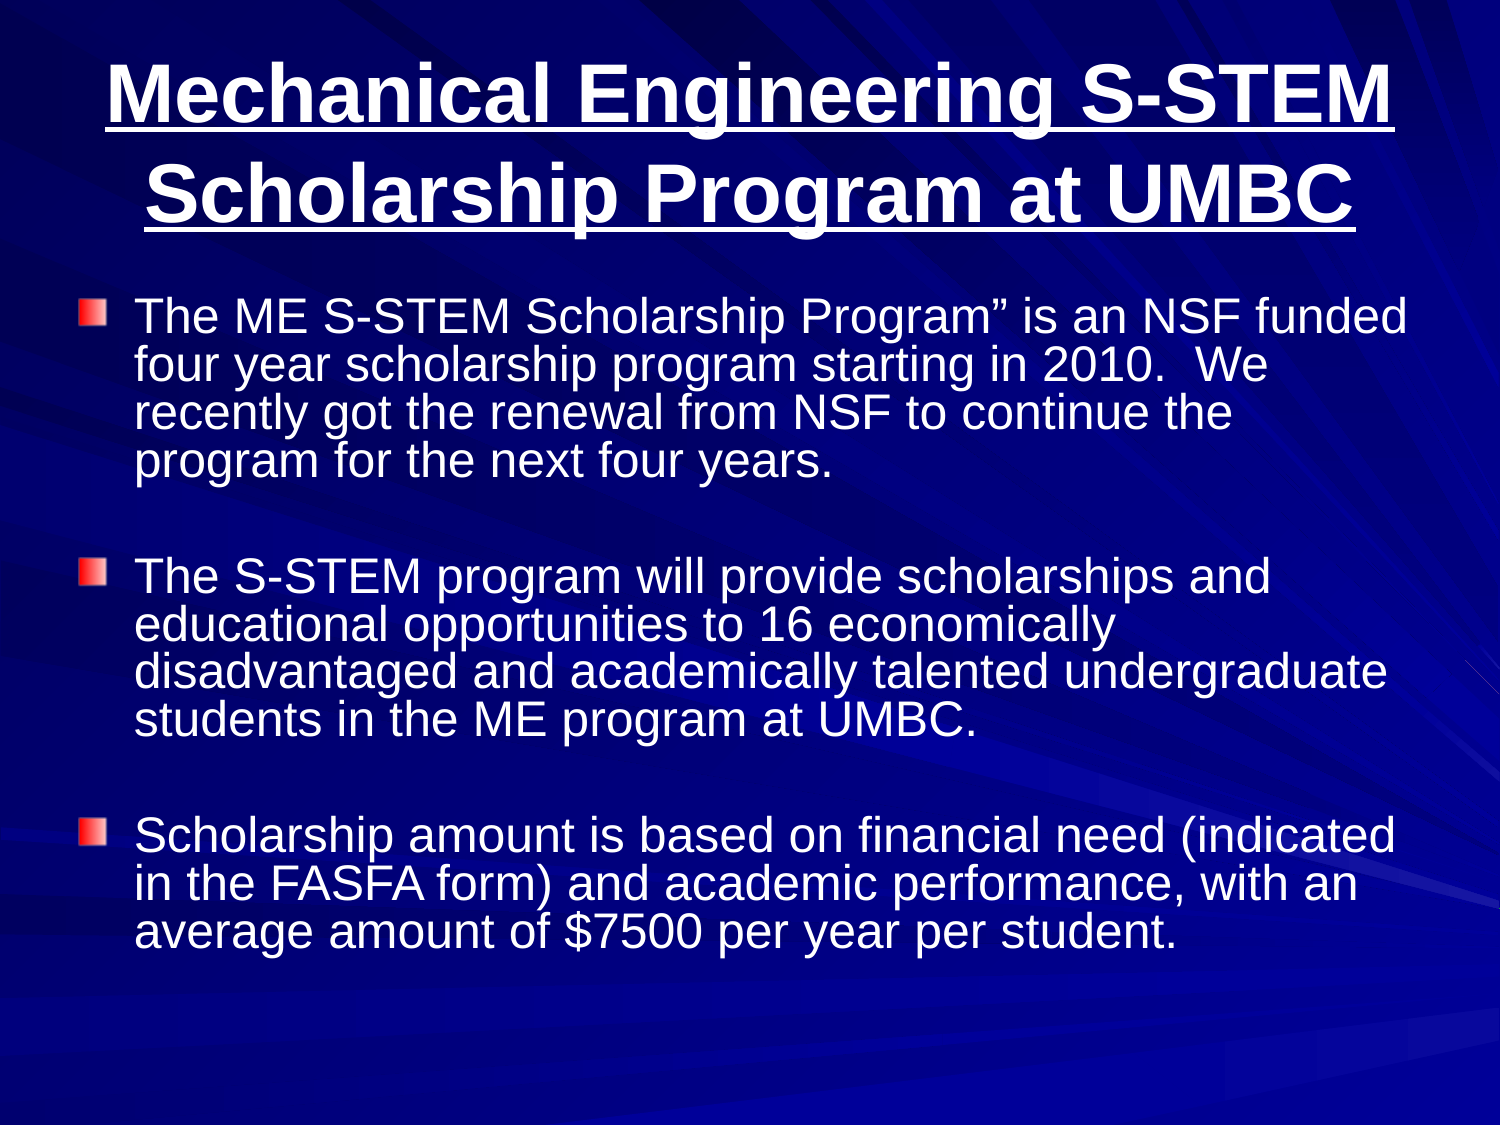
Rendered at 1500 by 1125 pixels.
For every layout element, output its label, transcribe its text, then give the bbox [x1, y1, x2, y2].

list The ME S-STEM Scholarship Program” is an NSF funded four year scholarship program starting in 2010. We recently got the renewal from NSF to continue the program for the next four years. The S-STEM program will provide scholarships and educational opportunities to 16 economically disadvantaged and academically talented undergraduate students in the ME program at UMBC. Scholarship amount is based on financial need (indicated in the FASFA form) and academic performance, with an average amount of $7500 per year per student. [62, 287, 1425, 1088]
picture [77, 816, 110, 849]
picture [77, 556, 110, 589]
title Mechanical Engineering S-STEM Scholarship Program at UMBC [75, 45, 1425, 234]
picture [77, 297, 110, 329]
